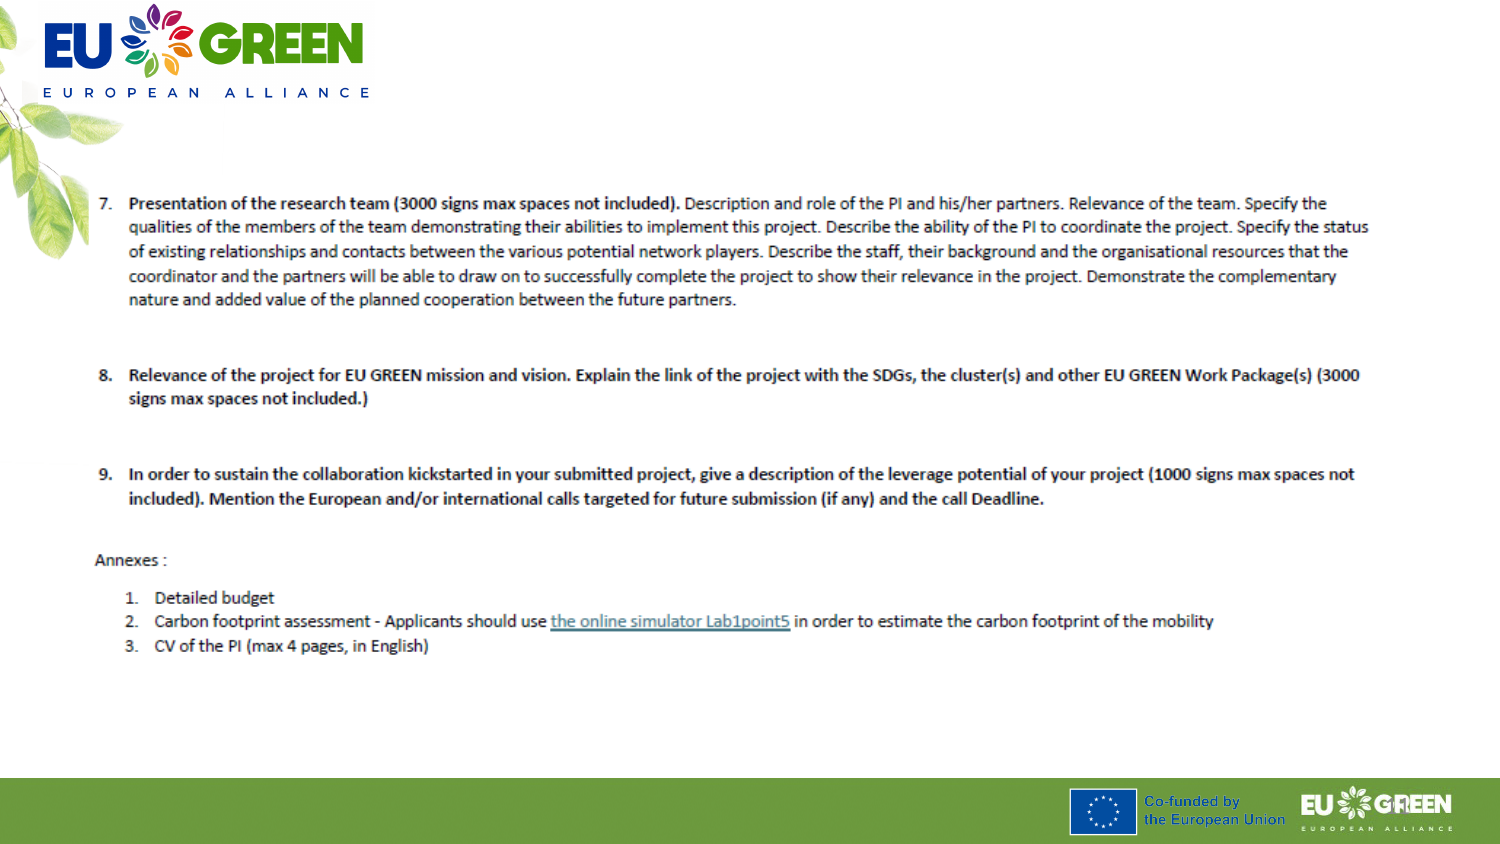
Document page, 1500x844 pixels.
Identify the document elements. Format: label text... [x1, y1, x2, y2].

picture [0, 1, 1500, 844]
slide_number 11 [1074, 782, 1425, 827]
